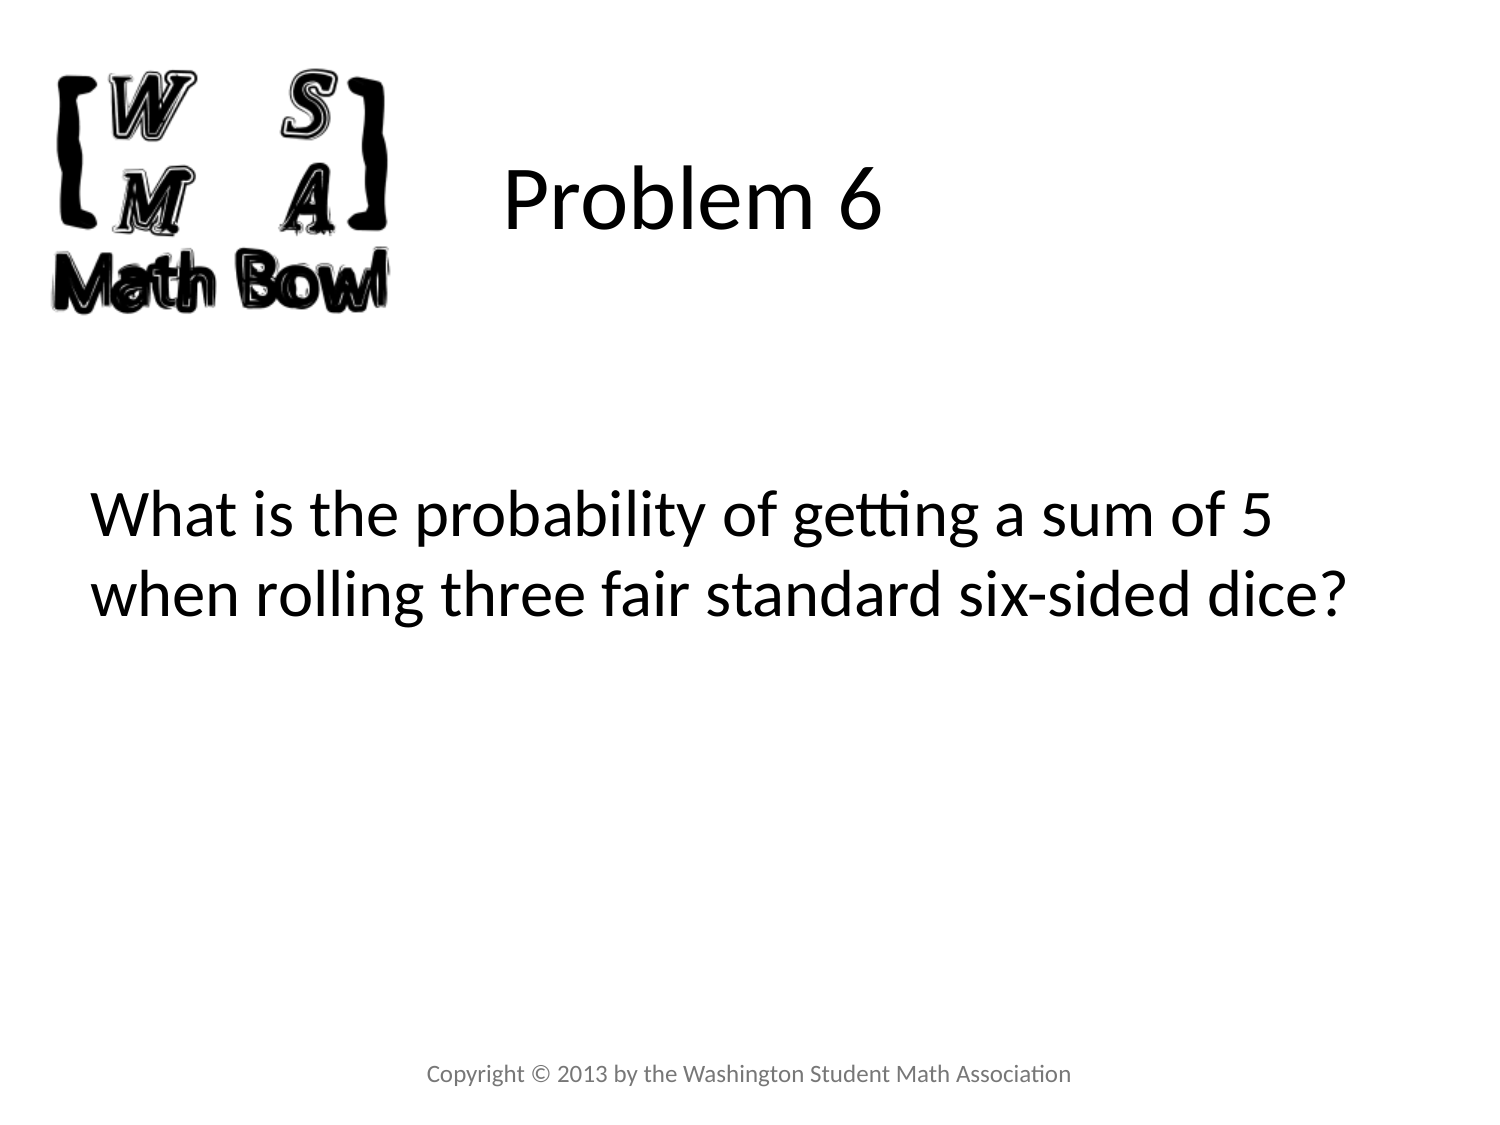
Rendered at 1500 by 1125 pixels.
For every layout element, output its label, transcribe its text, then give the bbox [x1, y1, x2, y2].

list What is the probability of getting a sum of 5 when rolling three fair standard six-sided dice? [75, 462, 1425, 950]
text_box Copyright © 2013 by the Washington Student Math Association [374, 1050, 1125, 1095]
title Problem 6 [487, 99, 1400, 287]
picture [48, 62, 401, 324]
